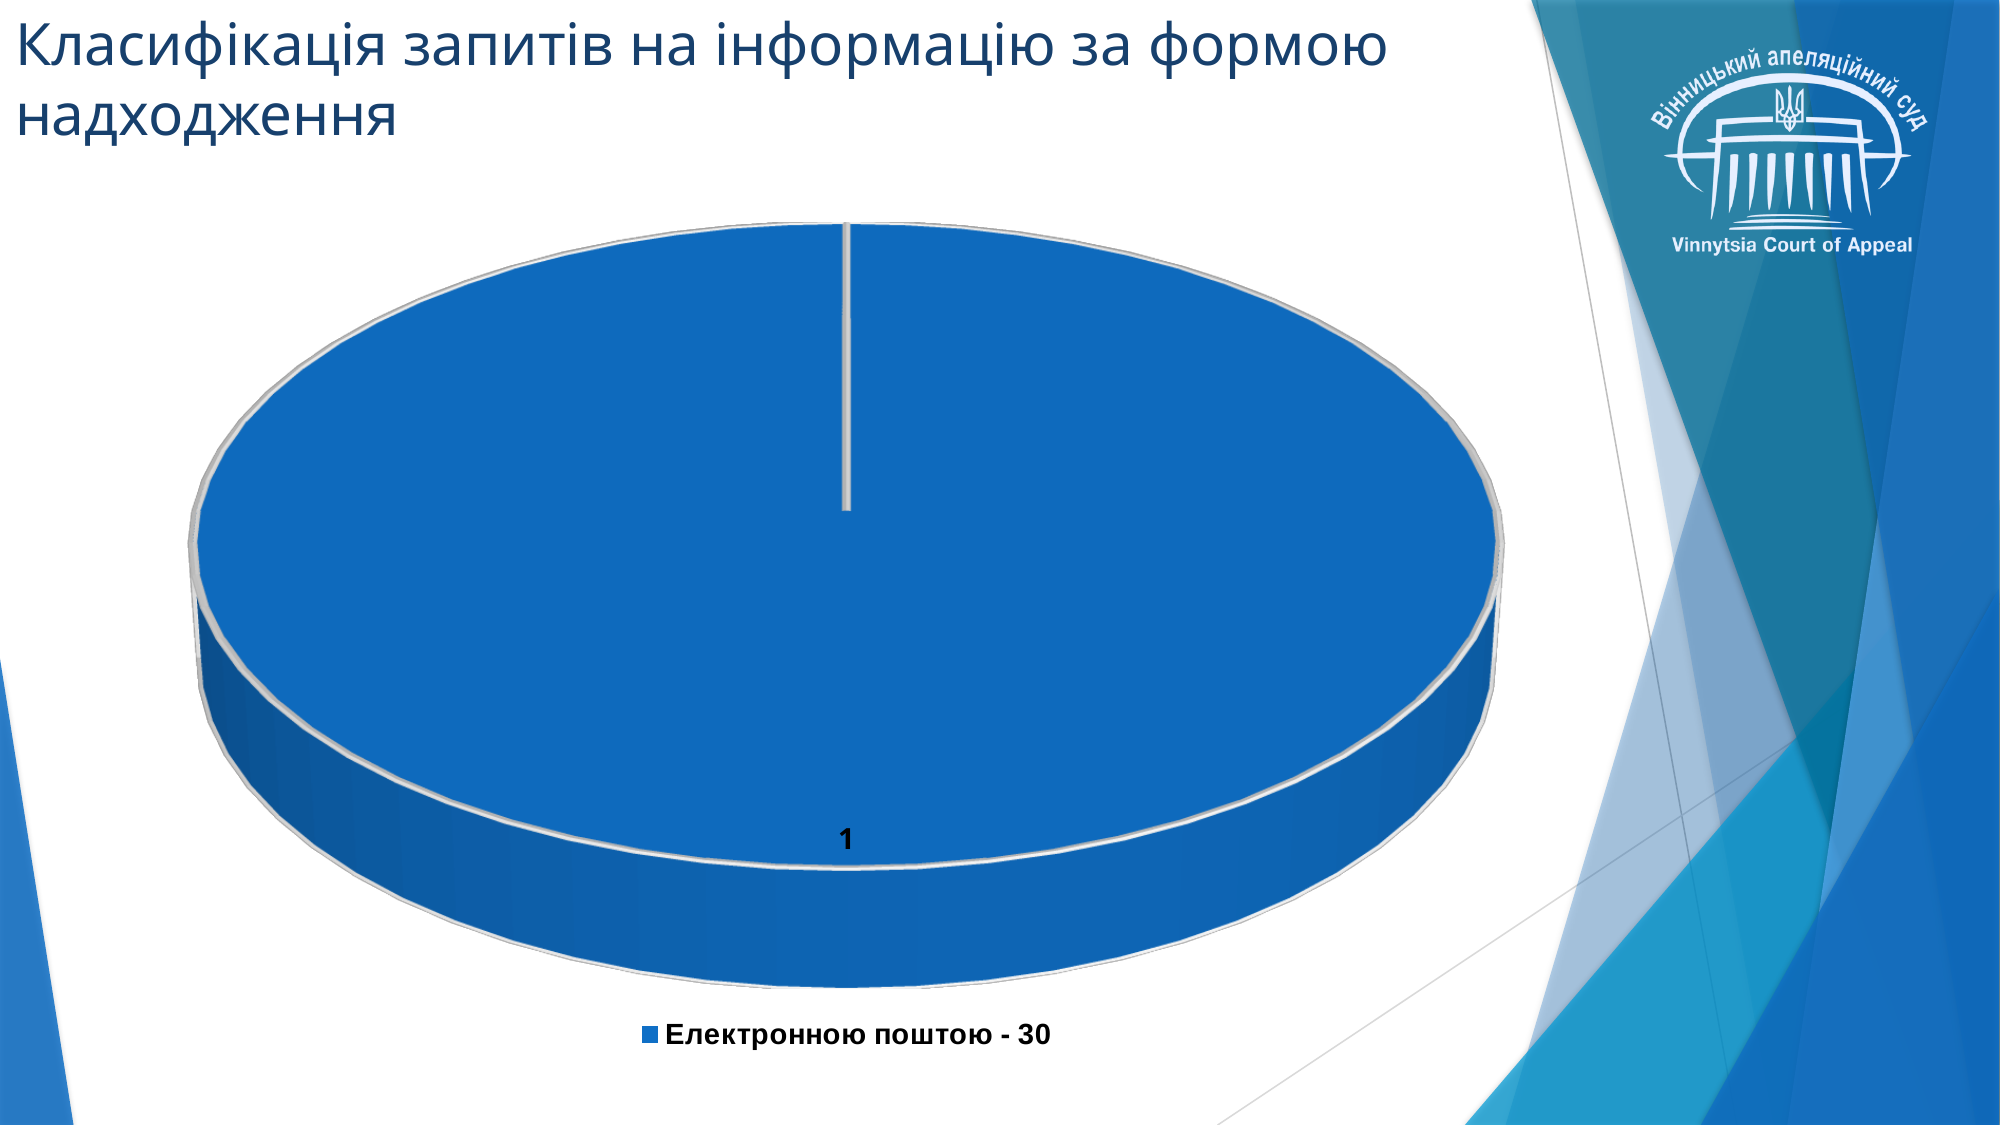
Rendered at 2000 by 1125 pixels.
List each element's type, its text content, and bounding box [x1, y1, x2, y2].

title Класифікація запитів на інформацію за формою надходження [0, 0, 1521, 161]
picture [1620, 0, 1957, 296]
chart [89, 160, 1604, 1107]
